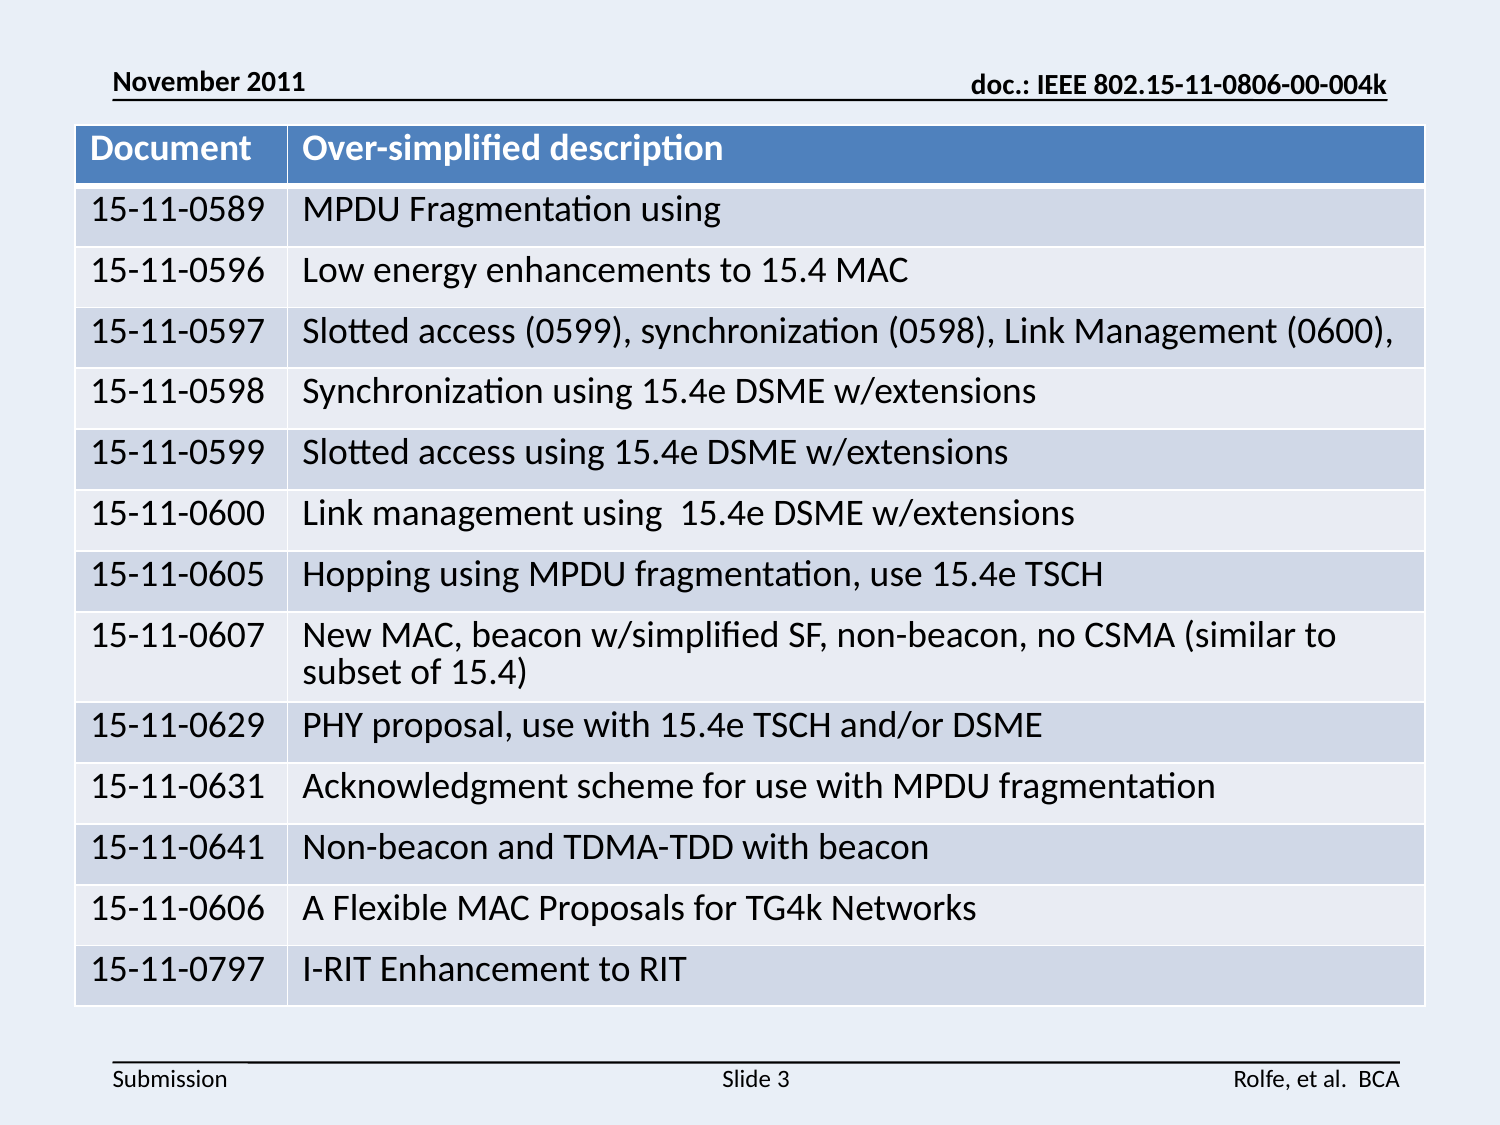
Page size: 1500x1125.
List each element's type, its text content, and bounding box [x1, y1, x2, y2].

table_cell Low energy enhancements to 15.4 MAC [288, 248, 1424, 307]
table_cell 15-11-0599 [76, 430, 287, 489]
table_cell 15-11-0589 [76, 189, 287, 246]
table_cell A Flexible MAC Proposals for TG4k Networks [288, 886, 1424, 945]
table_cell 15-11-0596 [76, 248, 287, 307]
table_cell 15-11-0598 [76, 369, 287, 428]
table_header Over-simplified description [288, 126, 1424, 183]
table_cell Synchronization using 15.4e DSME w/extensions [288, 369, 1424, 428]
table_cell 15-11-0606 [76, 886, 287, 945]
table_header Document [76, 126, 287, 183]
table_cell MPDU Fragmentation using [288, 189, 1424, 246]
table_cell Link management using 15.4e DSME w/extensions [288, 491, 1424, 550]
table_cell 15-11-0600 [76, 491, 287, 550]
table_cell Hopping using MPDU fragmentation, use 15.4e TSCH [288, 552, 1424, 611]
table_cell Slotted access using 15.4e DSME w/extensions [288, 430, 1424, 489]
table_cell Acknowledgment scheme for use with MPDU fragmentation [288, 764, 1424, 823]
table_cell 15-11-0597 [76, 308, 287, 367]
table_cell 15-11-0629 [76, 703, 287, 762]
table_cell Non-beacon and TDMA-TDD with beacon [288, 825, 1424, 884]
table_cell 15-11-0605 [76, 552, 287, 611]
table_cell 15-11-0631 [76, 764, 287, 823]
table_cell PHY proposal, use with 15.4e TSCH and/or DSME [288, 703, 1424, 762]
table_cell 15-11-0797 [76, 946, 287, 1005]
table_cell Slotted access (0599), synchronization (0598), Link Management (0600), [288, 308, 1424, 367]
table_cell 15-11-0641 [76, 825, 287, 884]
table_cell New MAC, beacon w/simplified SF, non-beacon, no CSMA (similar to subset of 15.4) [288, 613, 1424, 701]
table_cell 15-11-0607 [76, 613, 287, 701]
table_cell I-RIT Enhancement to RIT [288, 946, 1424, 1005]
